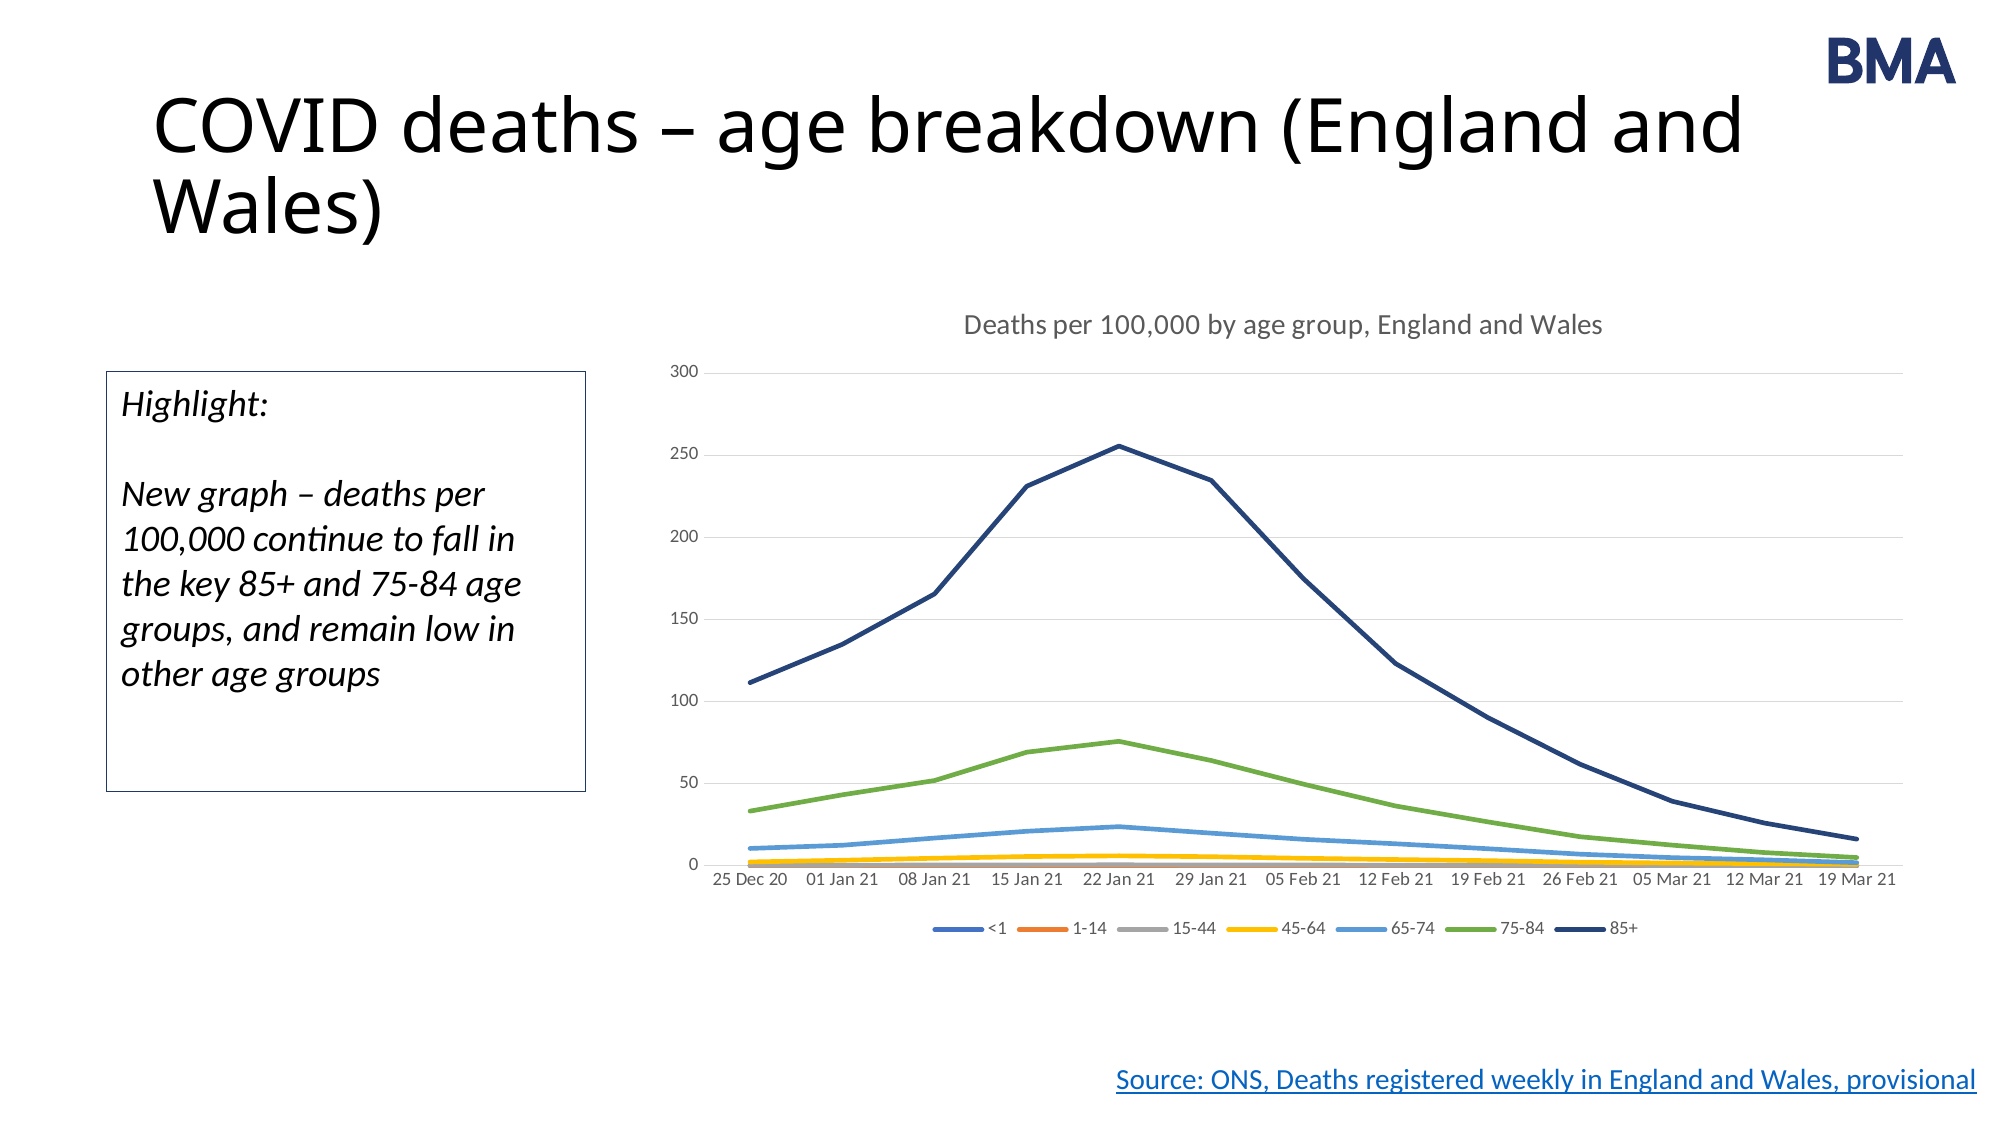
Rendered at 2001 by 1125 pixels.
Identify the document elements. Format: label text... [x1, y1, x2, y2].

text_box Highlight: New graph – deaths per 100,000 continue to fall in the key 85+ and 75-84 age groups, and remain low in other age groups [106, 371, 586, 792]
text_box Source: ONS, Deaths registered weekly in England and Wales, provisional [1101, 1053, 1993, 1104]
chart [644, 282, 1929, 946]
title COVID deaths – age breakdown (England and Wales) [137, 59, 1863, 278]
